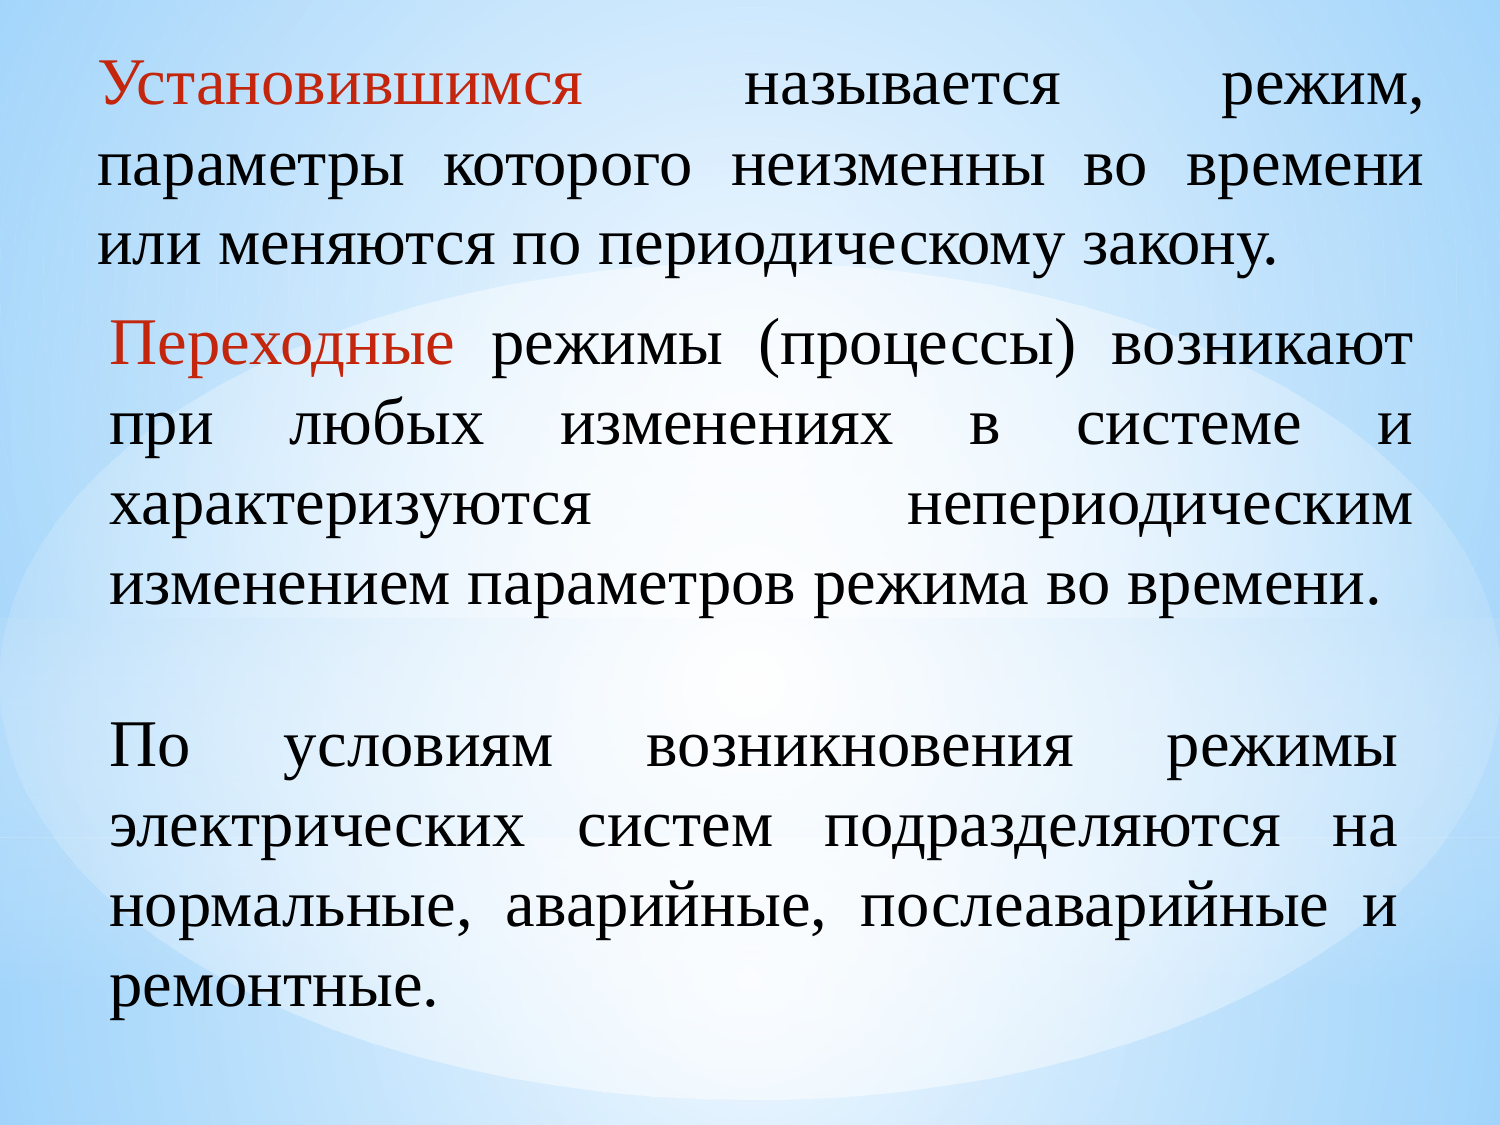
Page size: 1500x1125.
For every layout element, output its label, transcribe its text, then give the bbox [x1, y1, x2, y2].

text_box Переходные режимы (процессы) возникают при любых изменениях в системе и характеризуются непериодическим изменением параметров режима во времени. [94, 290, 1430, 626]
text_box Установившимся называется режим, параметры которого неизменны во времени или меняются по периодическому закону. [82, 30, 1442, 411]
text_box По условиям возникновения режимы электрических систем подразделяются на нормальные, аварийные, послеаварийные и ремонтные. [94, 692, 1415, 1097]
